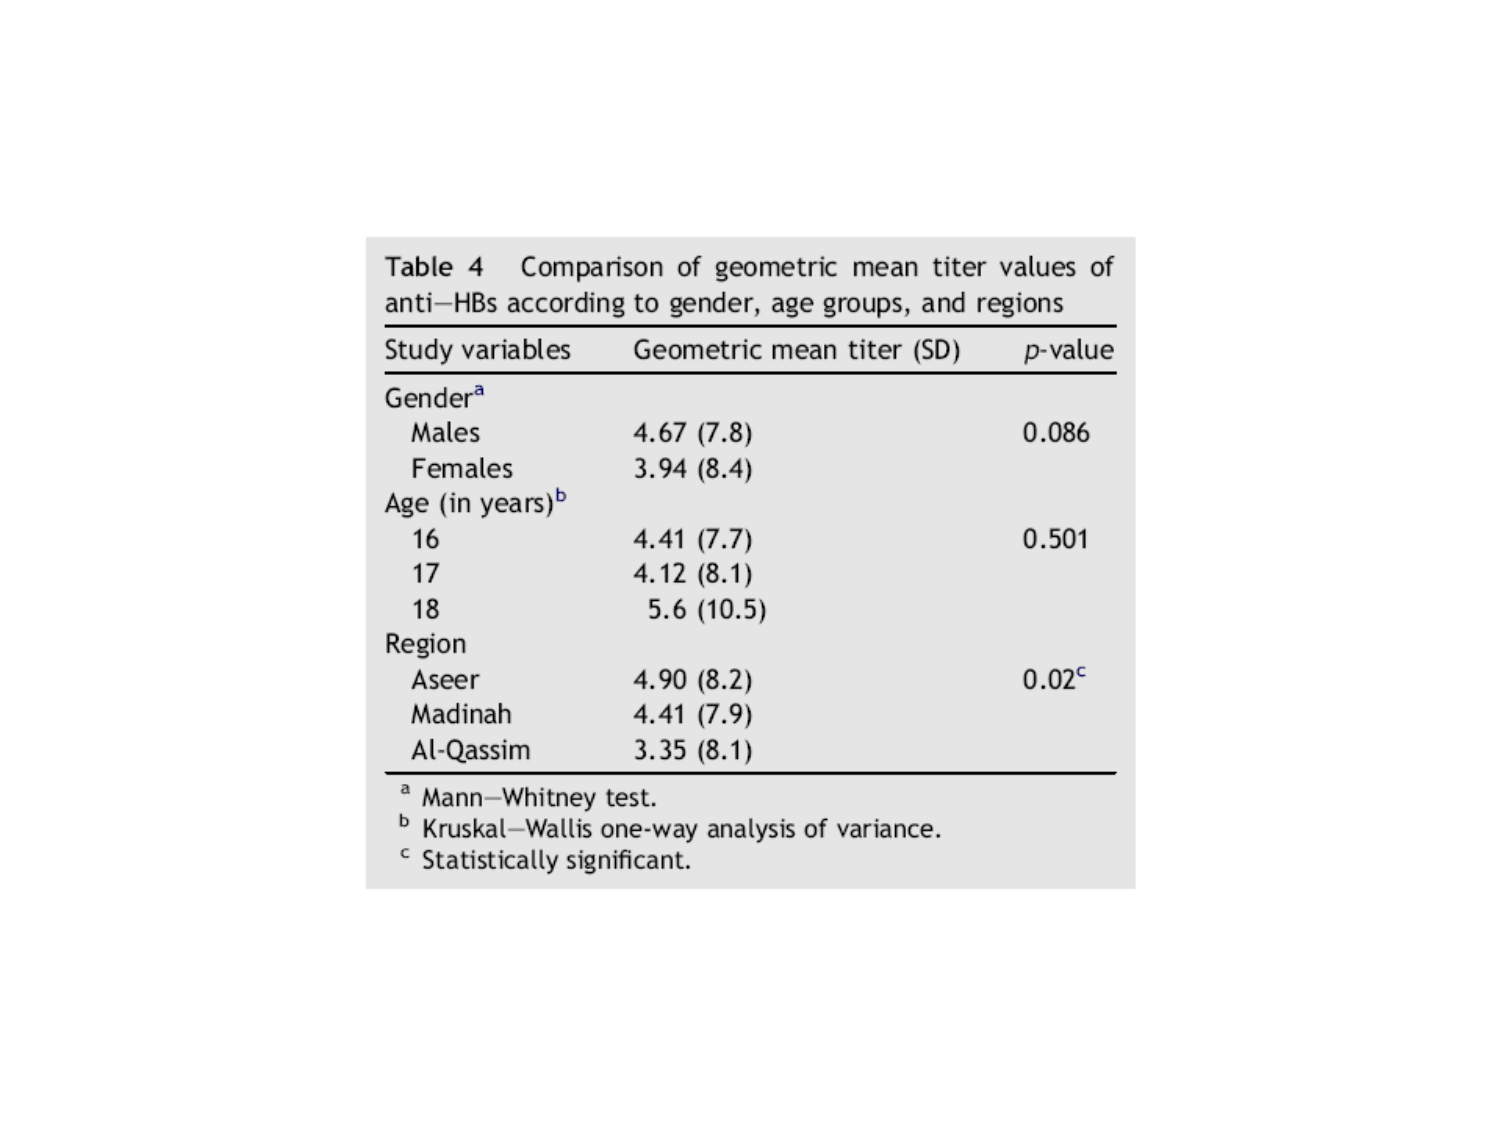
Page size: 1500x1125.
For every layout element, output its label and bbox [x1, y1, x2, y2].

picture [360, 230, 1140, 894]
